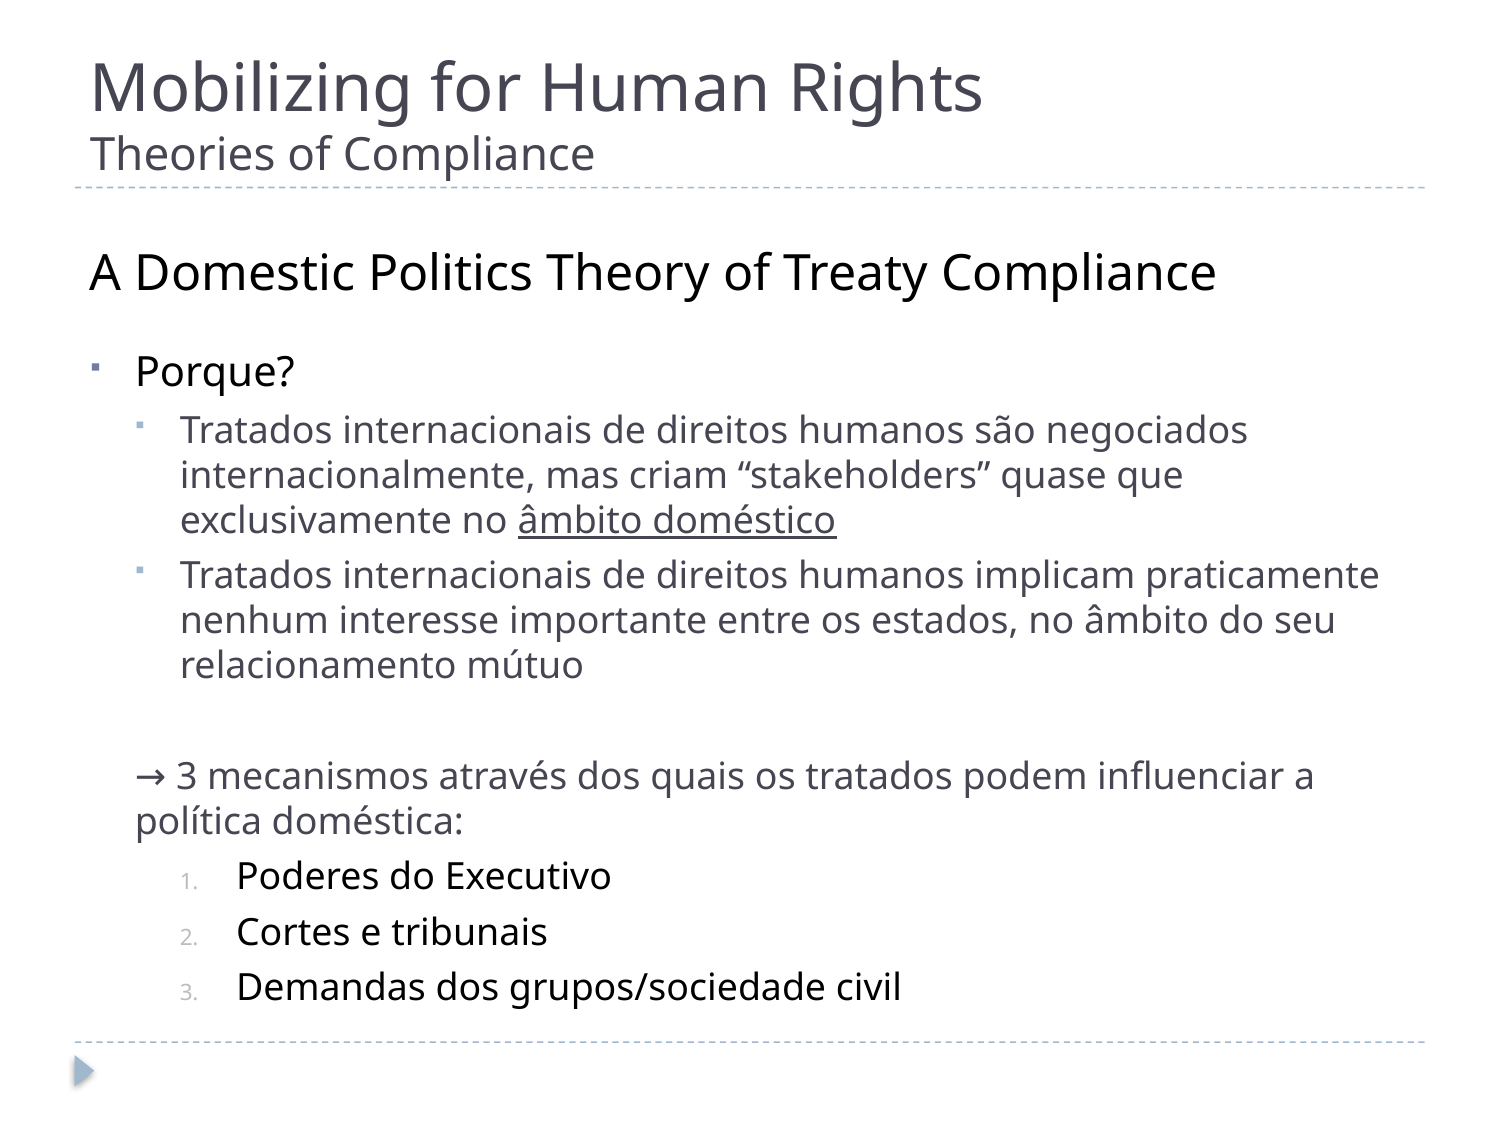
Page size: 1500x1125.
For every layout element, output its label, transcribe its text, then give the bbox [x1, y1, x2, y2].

title Mobilizing for Human Rights Theories of Compliance [75, 24, 1425, 188]
list A Domestic Politics Theory of Treaty Compliance Porque? Tratados internacionais de direitos humanos são negociados internacionalmente, mas criam “stakeholders” quase que exclusivamente no âmbito doméstico Tratados internacionais de direitos humanos implicam praticamente nenhum interesse importante entre os estados, no âmbito do seu relacionamento mútuo → 3 mecanismos através dos quais os tratados podem influenciar a política doméstica: Poderes do Executivo Cortes e tribunais Demandas dos grupos/sociedade civil [75, 200, 1425, 1038]
